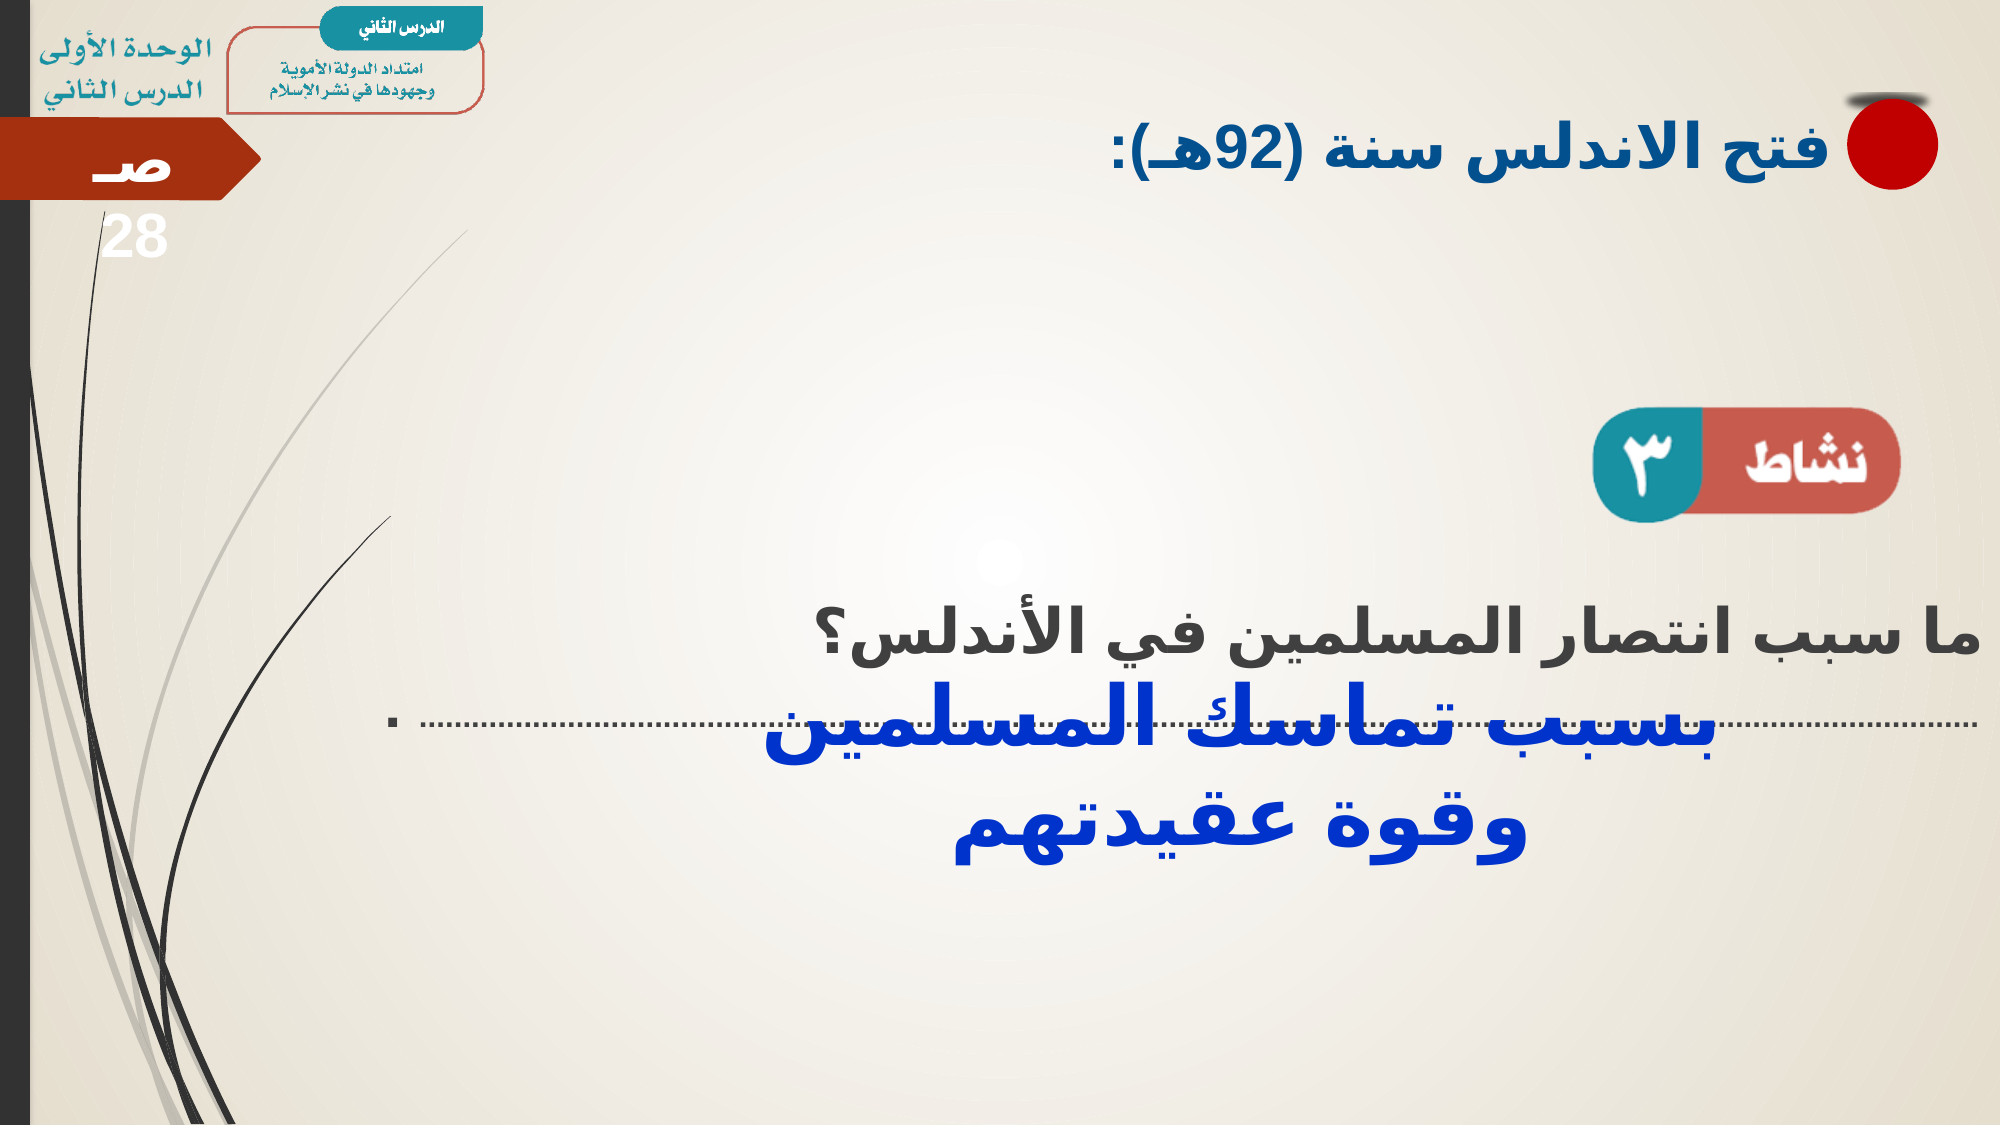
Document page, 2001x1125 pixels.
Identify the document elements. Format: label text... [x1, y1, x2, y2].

picture [223, 4, 486, 115]
text_box بسبب تماسك المسلمين وقوة عقيدتهم [711, 654, 1772, 870]
text_box ما سبب انتصار المسلمين في الأندلس؟ ................................................................................................................................................................................... . [113, 583, 2000, 748]
text_box [1847, 98, 1939, 190]
picture [35, 27, 214, 112]
text_box فتح الاندلس سنة (92هـ): [880, 98, 1848, 189]
picture [1575, 385, 1918, 528]
text_box صـ 28 [38, 112, 232, 277]
